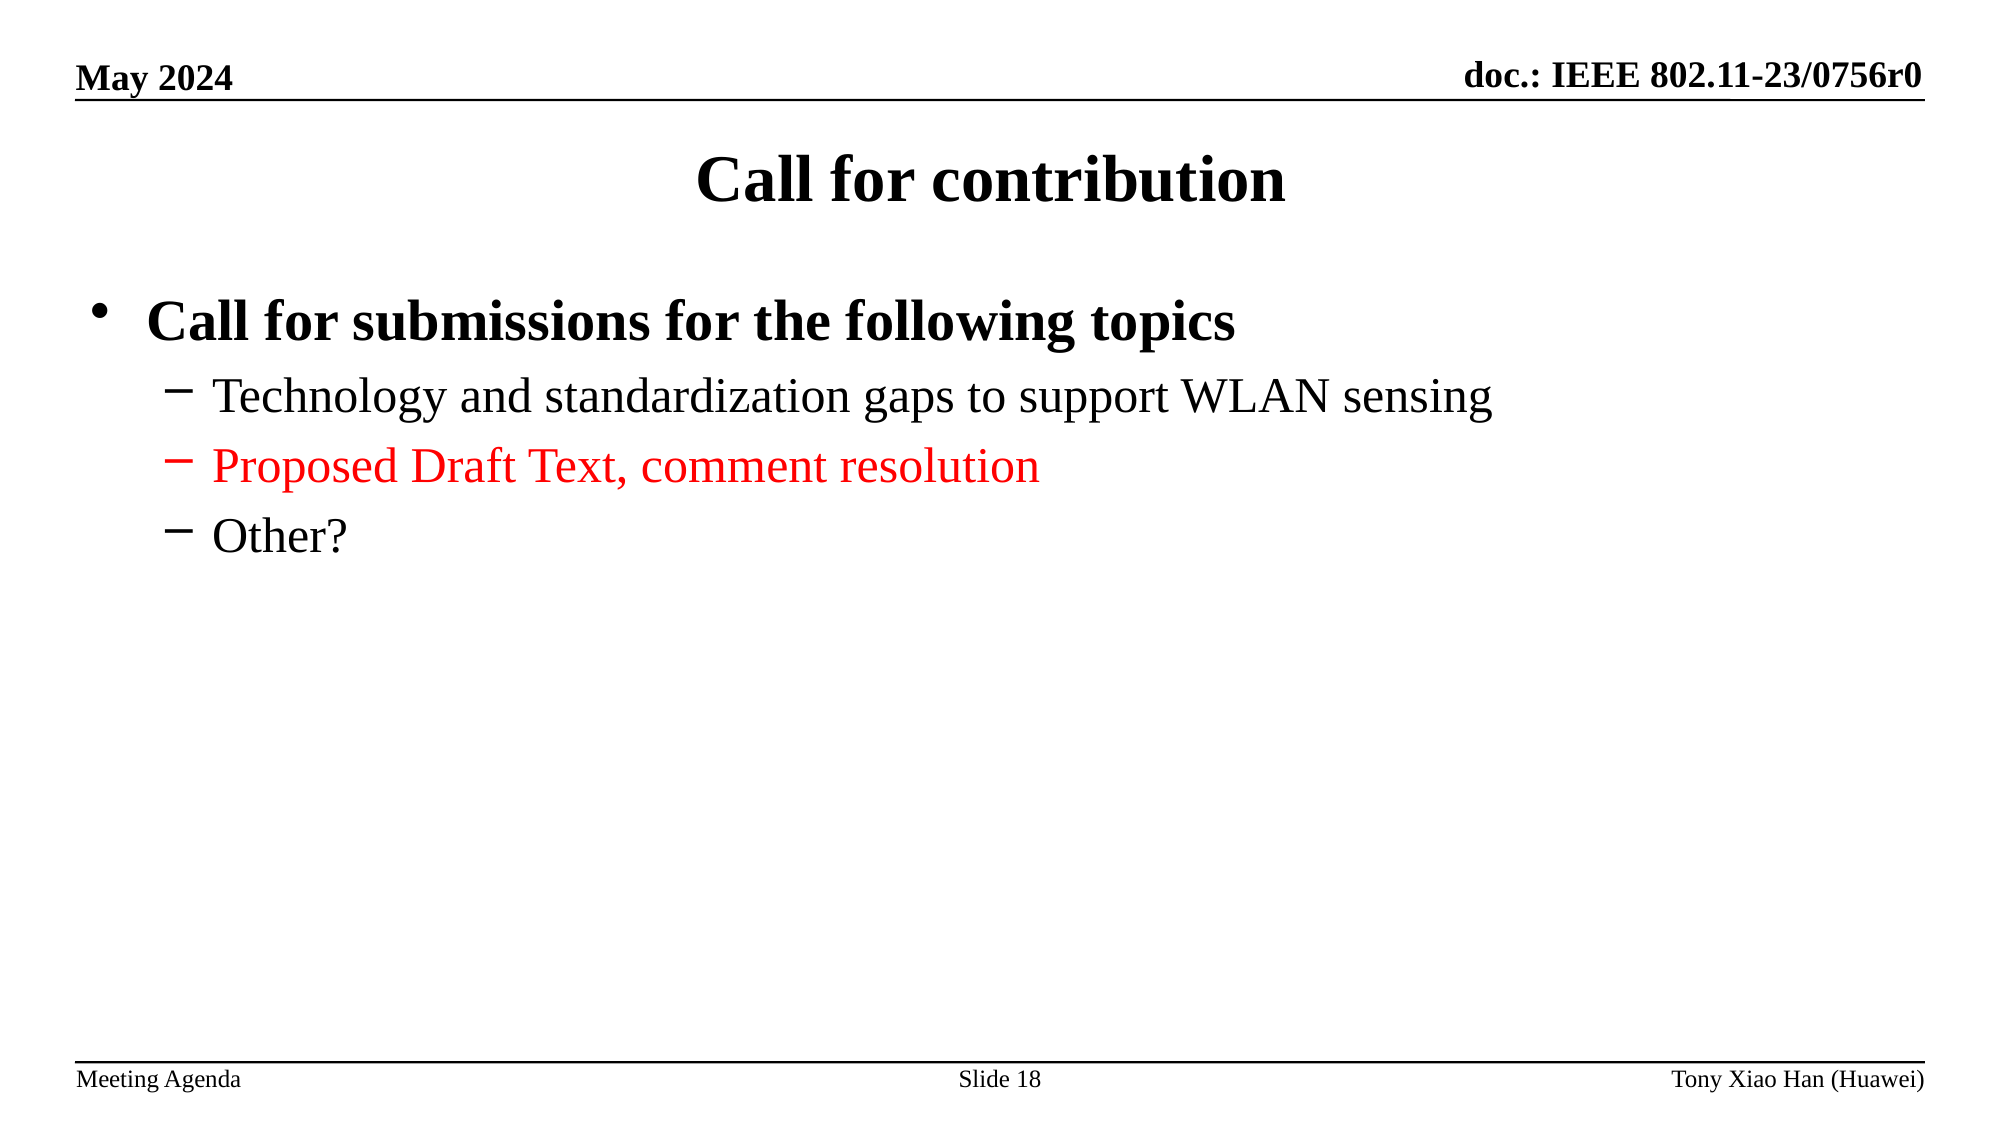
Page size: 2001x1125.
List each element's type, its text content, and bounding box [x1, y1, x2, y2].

text_box Call for submissions for the following topics Technology and standardization gaps to support WLAN sensing Proposed Draft Text, comment resolution Other? [75, 275, 1925, 1050]
text_box Call for contribution [362, 87, 1638, 263]
